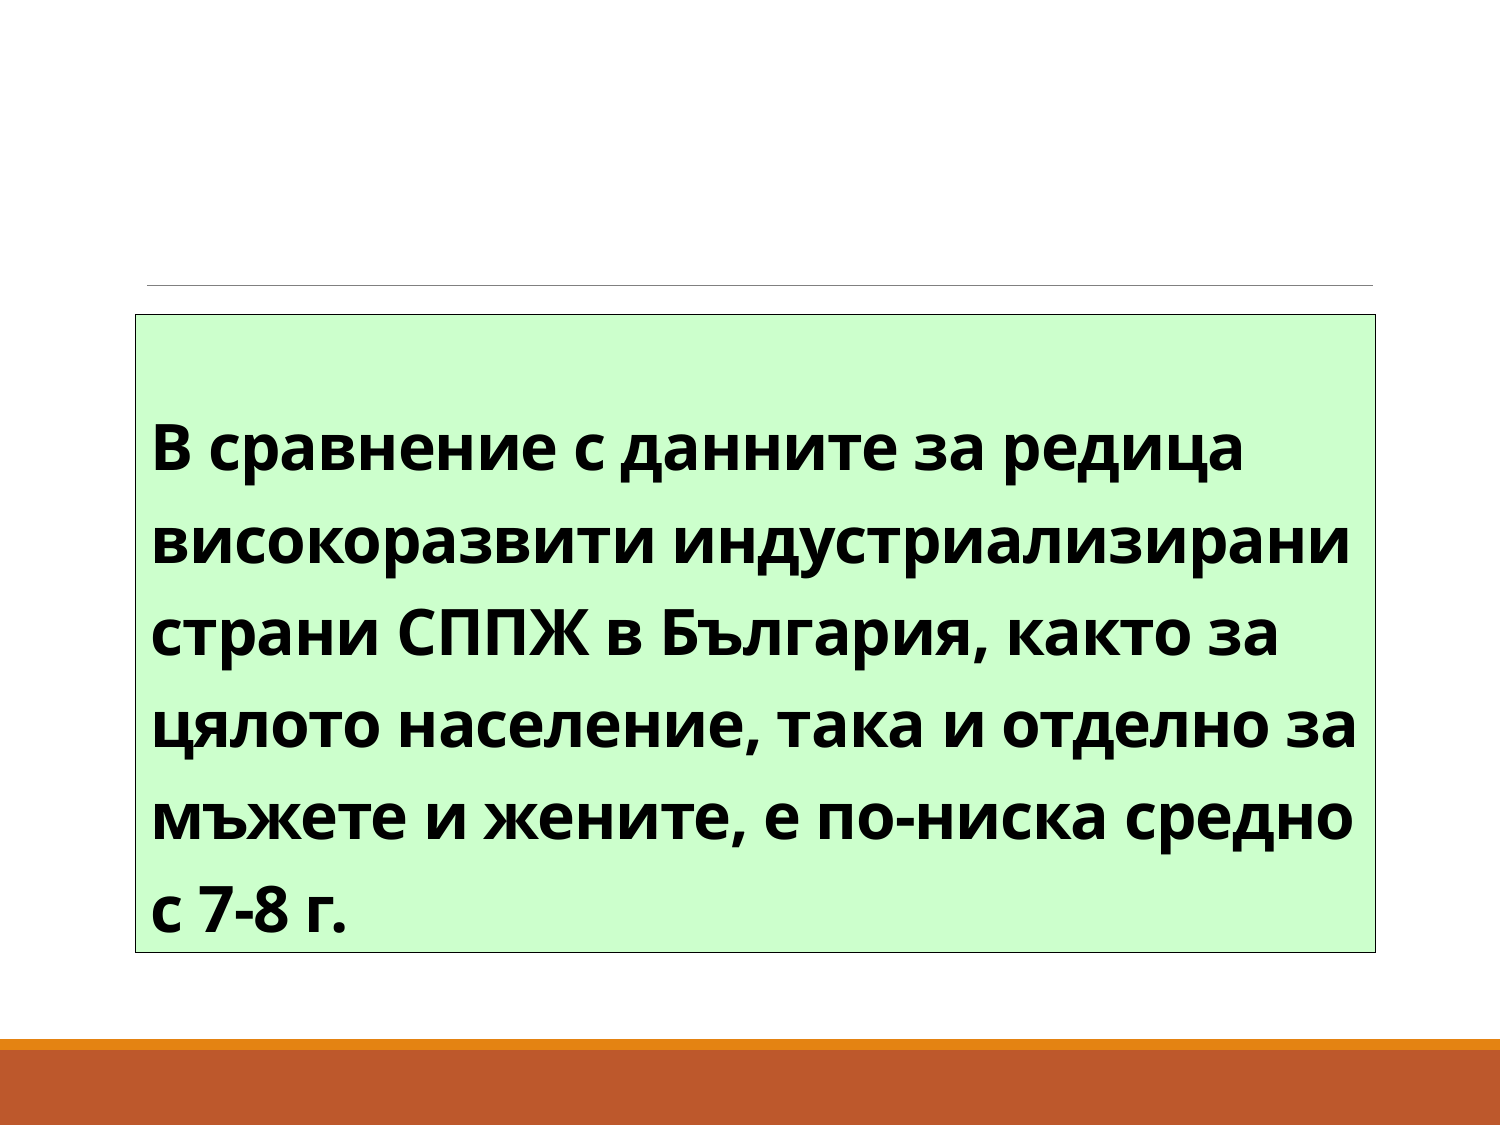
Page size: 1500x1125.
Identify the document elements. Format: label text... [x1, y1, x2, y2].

title В сравнение с данните за редица високоразвити индустриализирани страни СППЖ в България, както за цялото население, така и отделно за мъжете и жените, е по-ниска средно с 7-8 г. [135, 314, 1376, 953]
